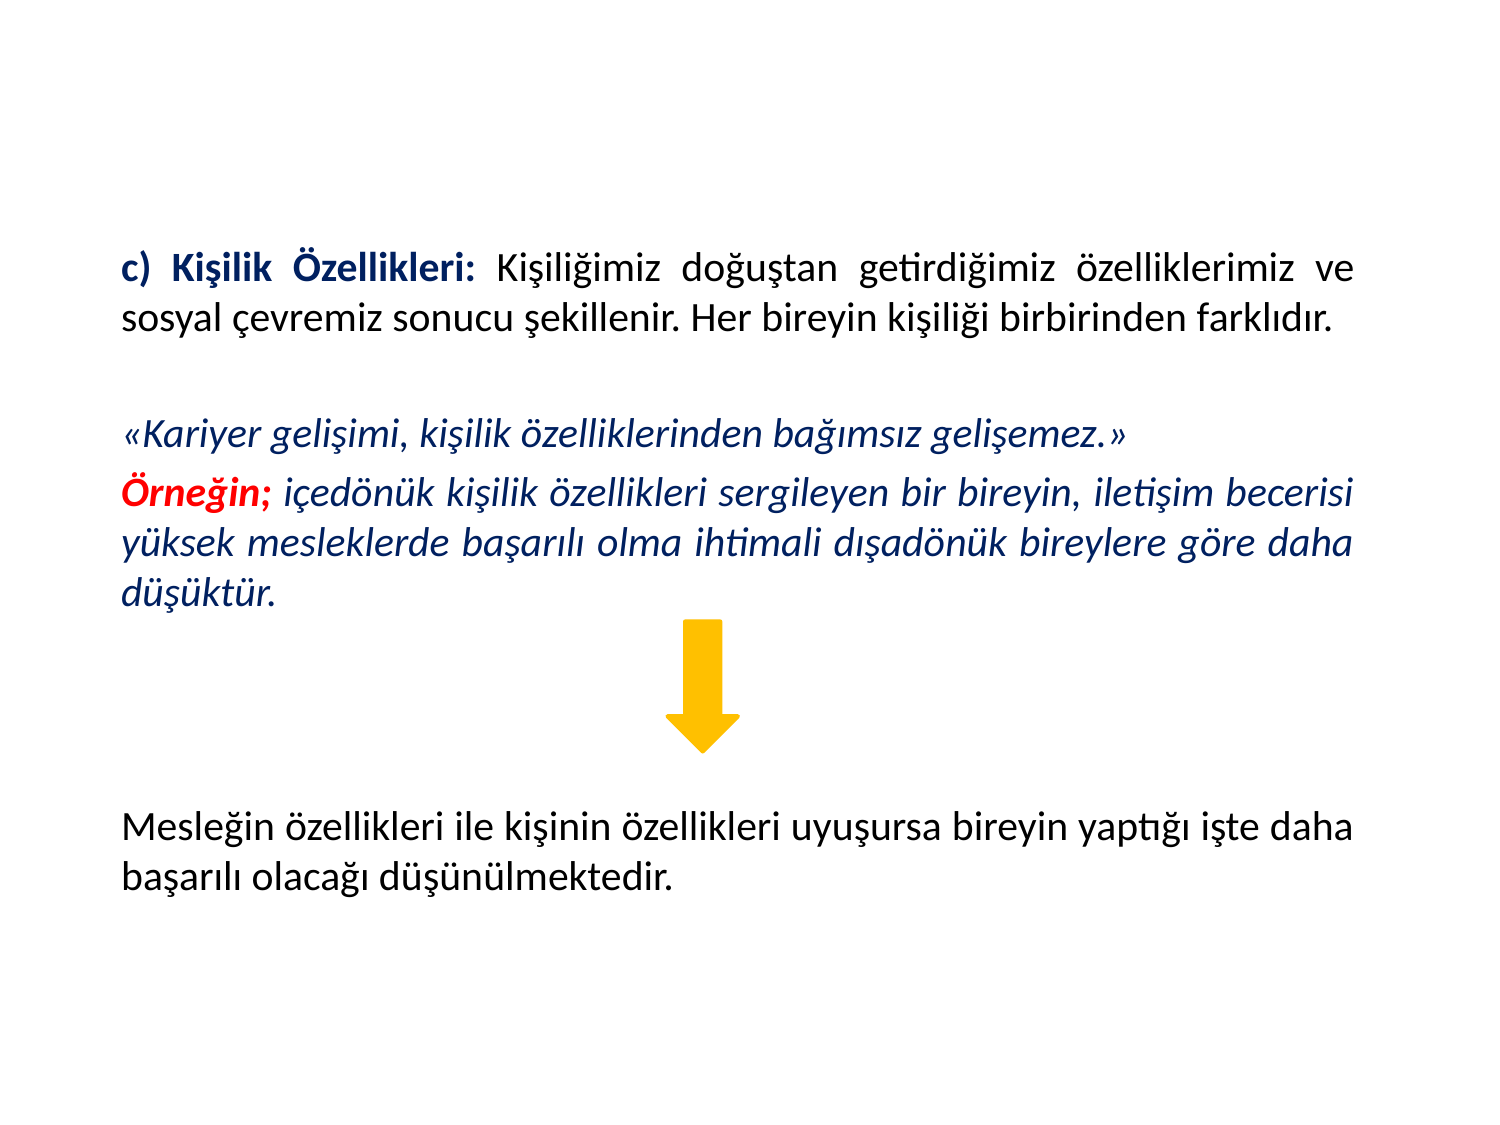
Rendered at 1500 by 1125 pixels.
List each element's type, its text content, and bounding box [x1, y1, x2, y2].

text_box [665, 619, 740, 754]
list c) Kişilik Özellikleri: Kişiliğimiz doğuştan getirdiğimiz özelliklerimiz ve sosyal çevremiz sonucu şekillenir. Her bireyin kişiliği birbirinden farklıdır. «Kariyer gelişimi, kişilik özelliklerinden bağımsız gelişemez.» Örneğin; içedönük kişilik özellikleri sergileyen bir bireyin, iletişim becerisi yüksek mesleklerde başarılı olma ihtimali dışadönük bireylere göre daha düşüktür. Mesleğin özellikleri ile kişinin özellikleri uyuşursa bireyin yaptığı işte daha başarılı olacağı düşünülmektedir. [105, 231, 1370, 976]
